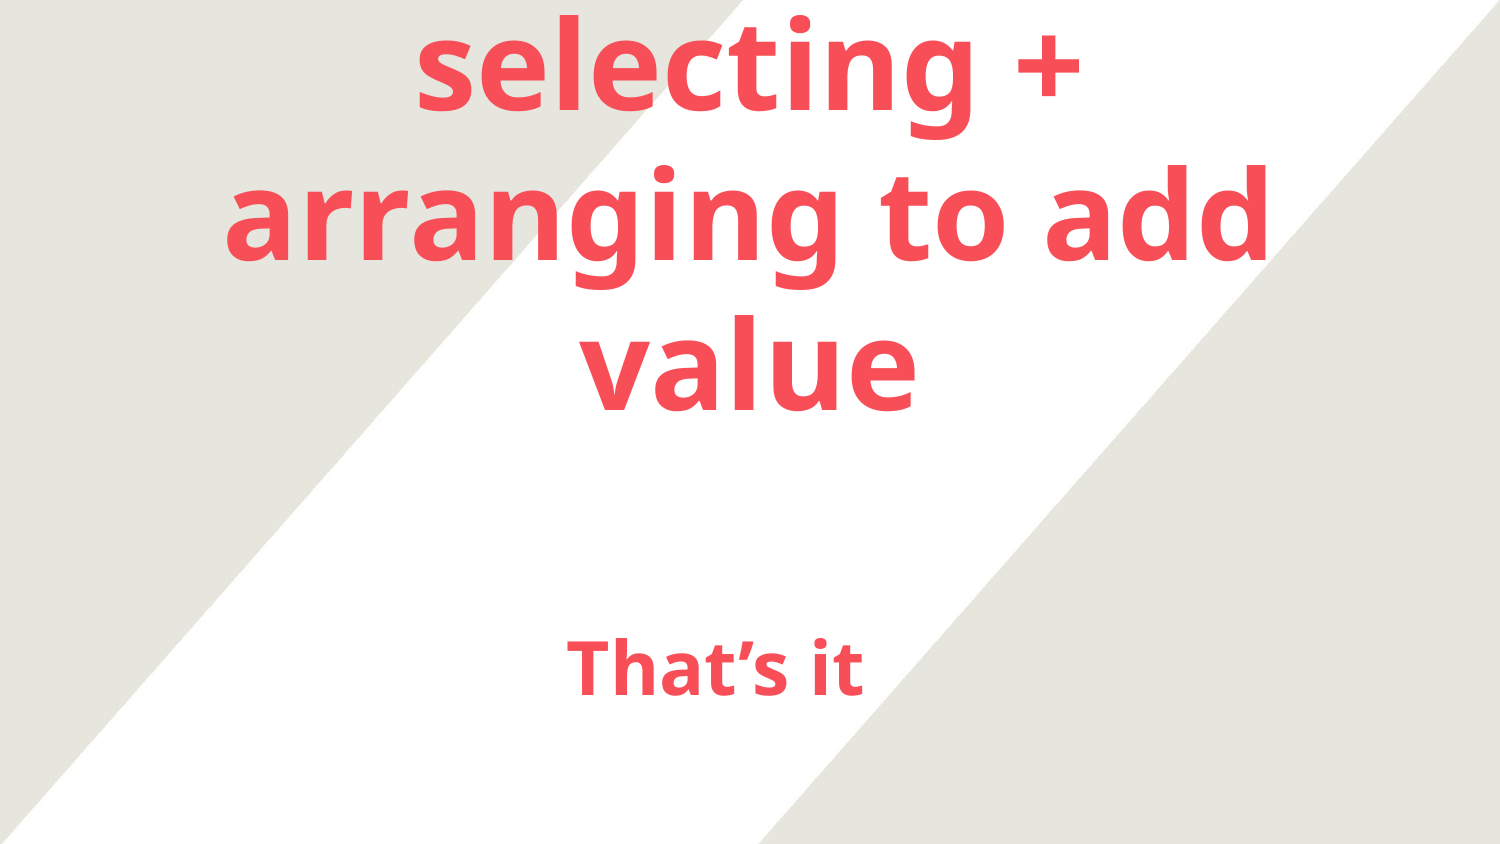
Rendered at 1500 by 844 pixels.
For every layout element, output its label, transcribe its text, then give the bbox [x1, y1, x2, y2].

title Curation = selecting + arranging to add value [112, 259, 1388, 450]
picture [0, 0, 1500, 844]
subtitle That’s it [78, 605, 1354, 735]
